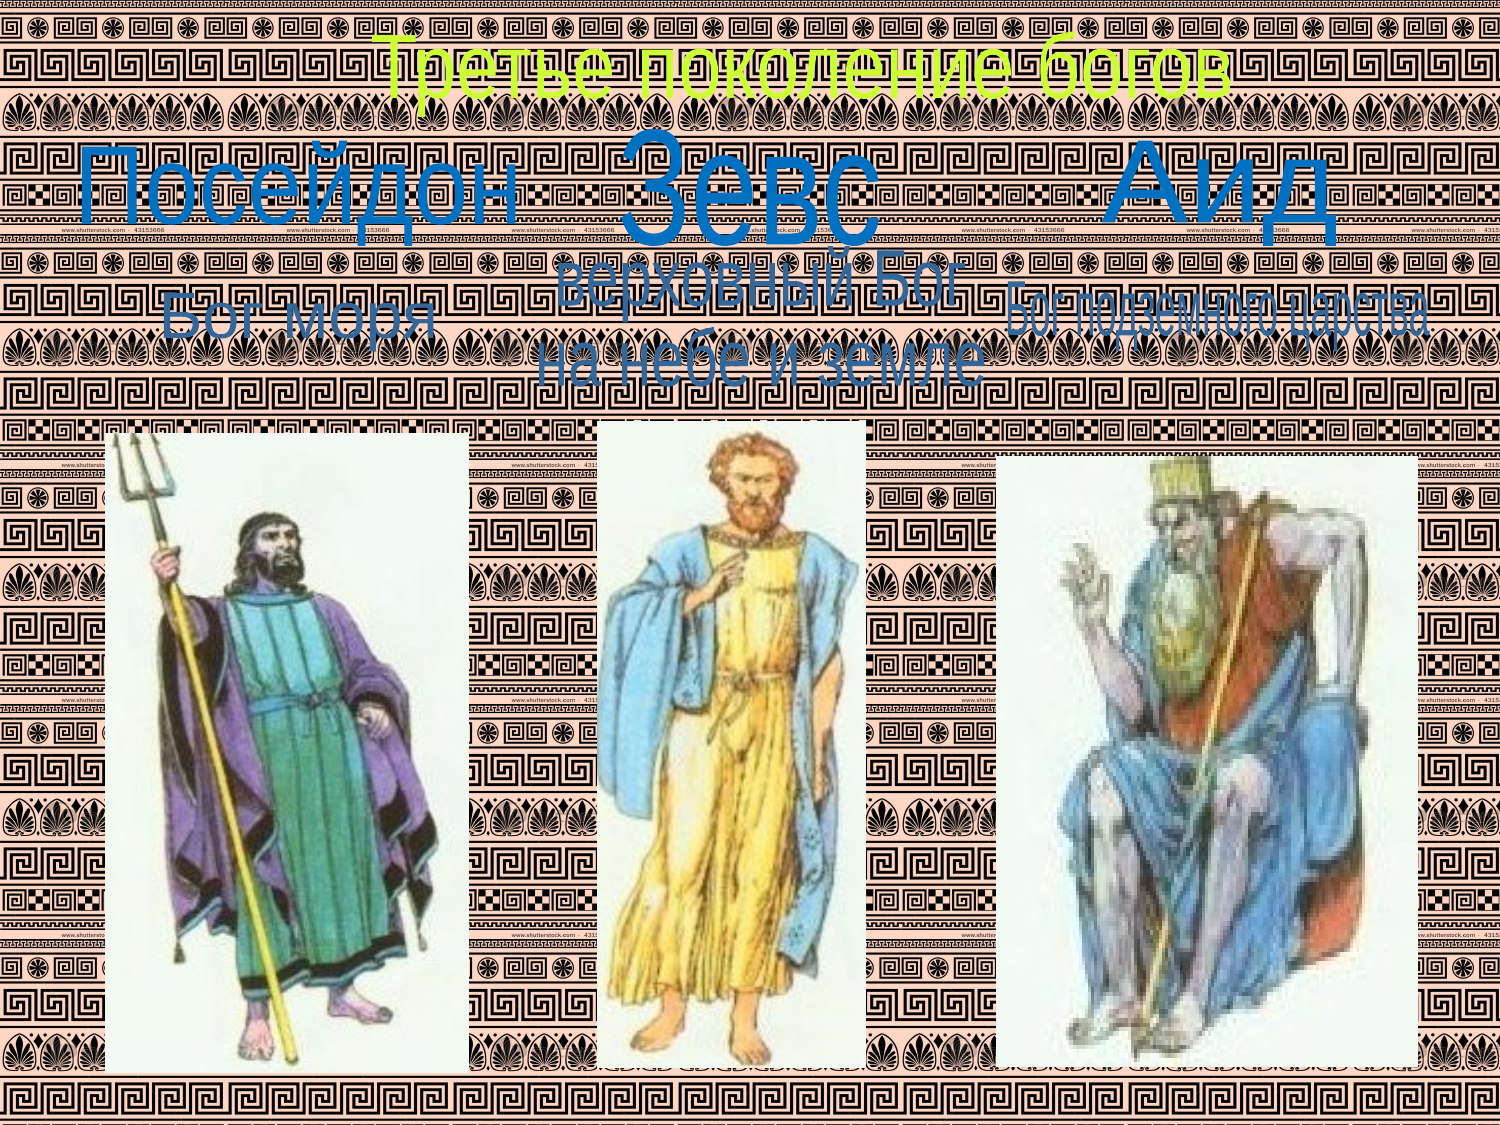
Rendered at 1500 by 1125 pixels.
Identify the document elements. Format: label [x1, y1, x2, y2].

picture [597, 421, 866, 1068]
picture [995, 456, 1419, 1067]
picture [105, 433, 469, 1074]
